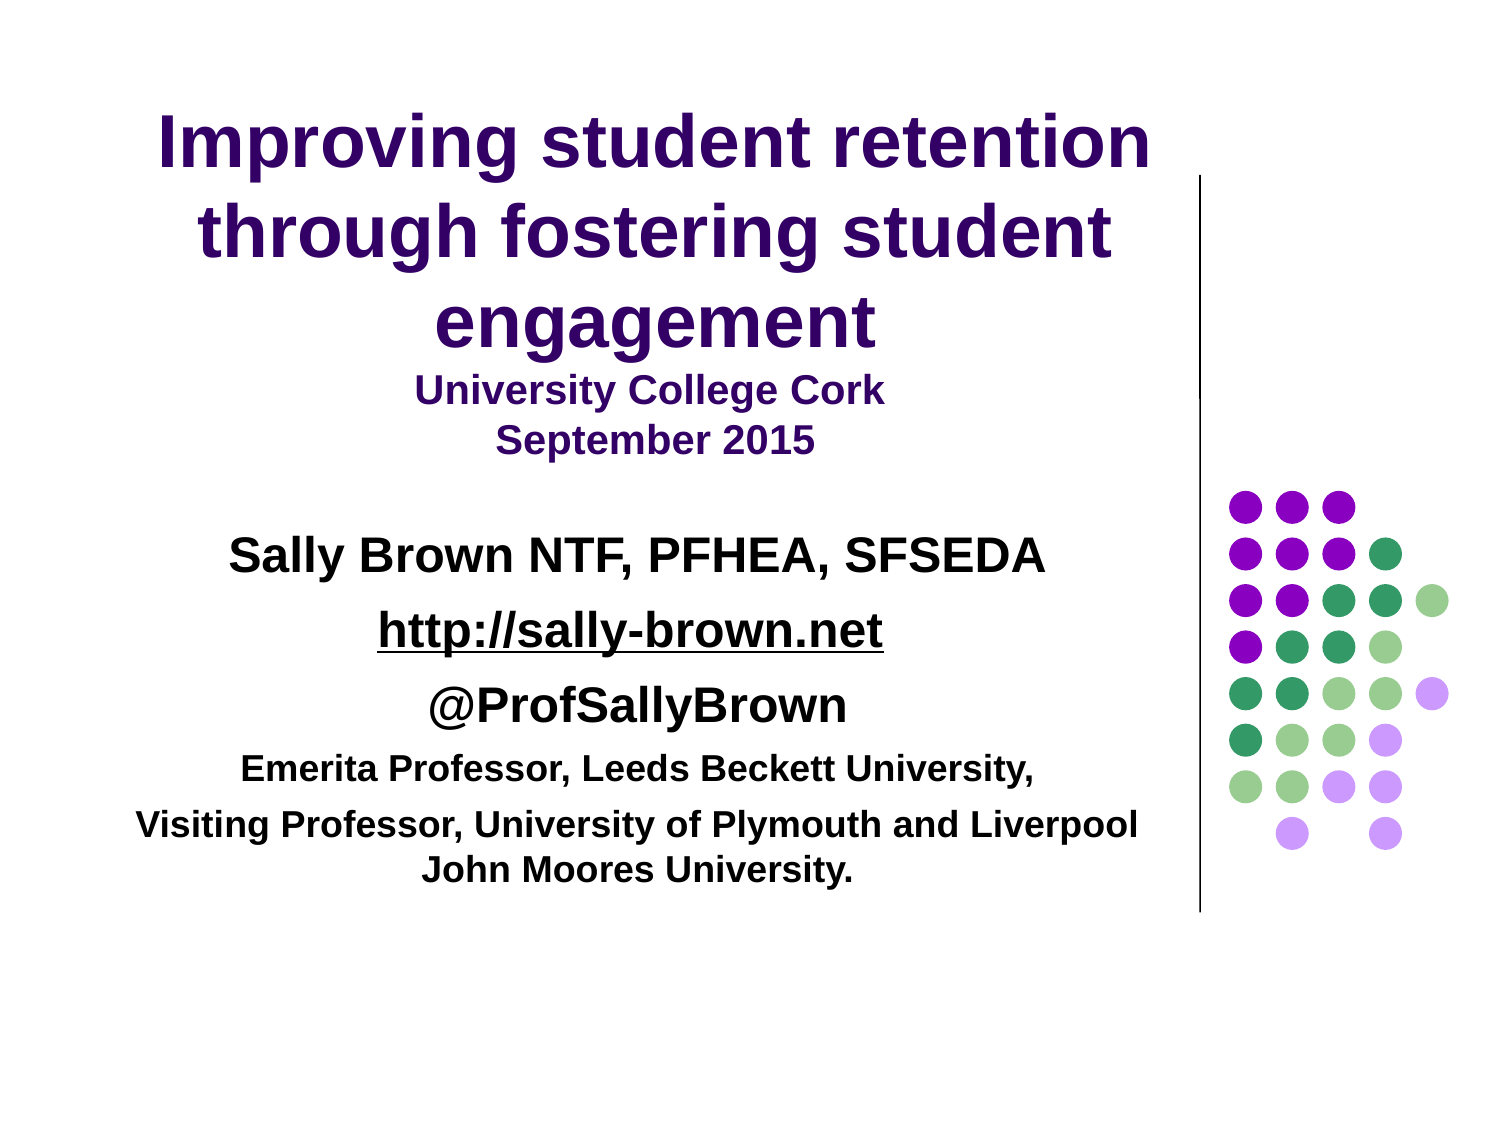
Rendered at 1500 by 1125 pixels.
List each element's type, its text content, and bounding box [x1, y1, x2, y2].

subtitle Sally Brown NTF, PFHEA, SFSEDA http://sally-brown.net @ProfSallyBrown Emerita Professor, Leeds Beckett University, Visiting Professor, University of Plymouth and Liverpool John Moores University. [88, 515, 1187, 918]
title Improving student retention through fostering student engagement University College Cork September 2015 [112, 125, 1199, 516]
